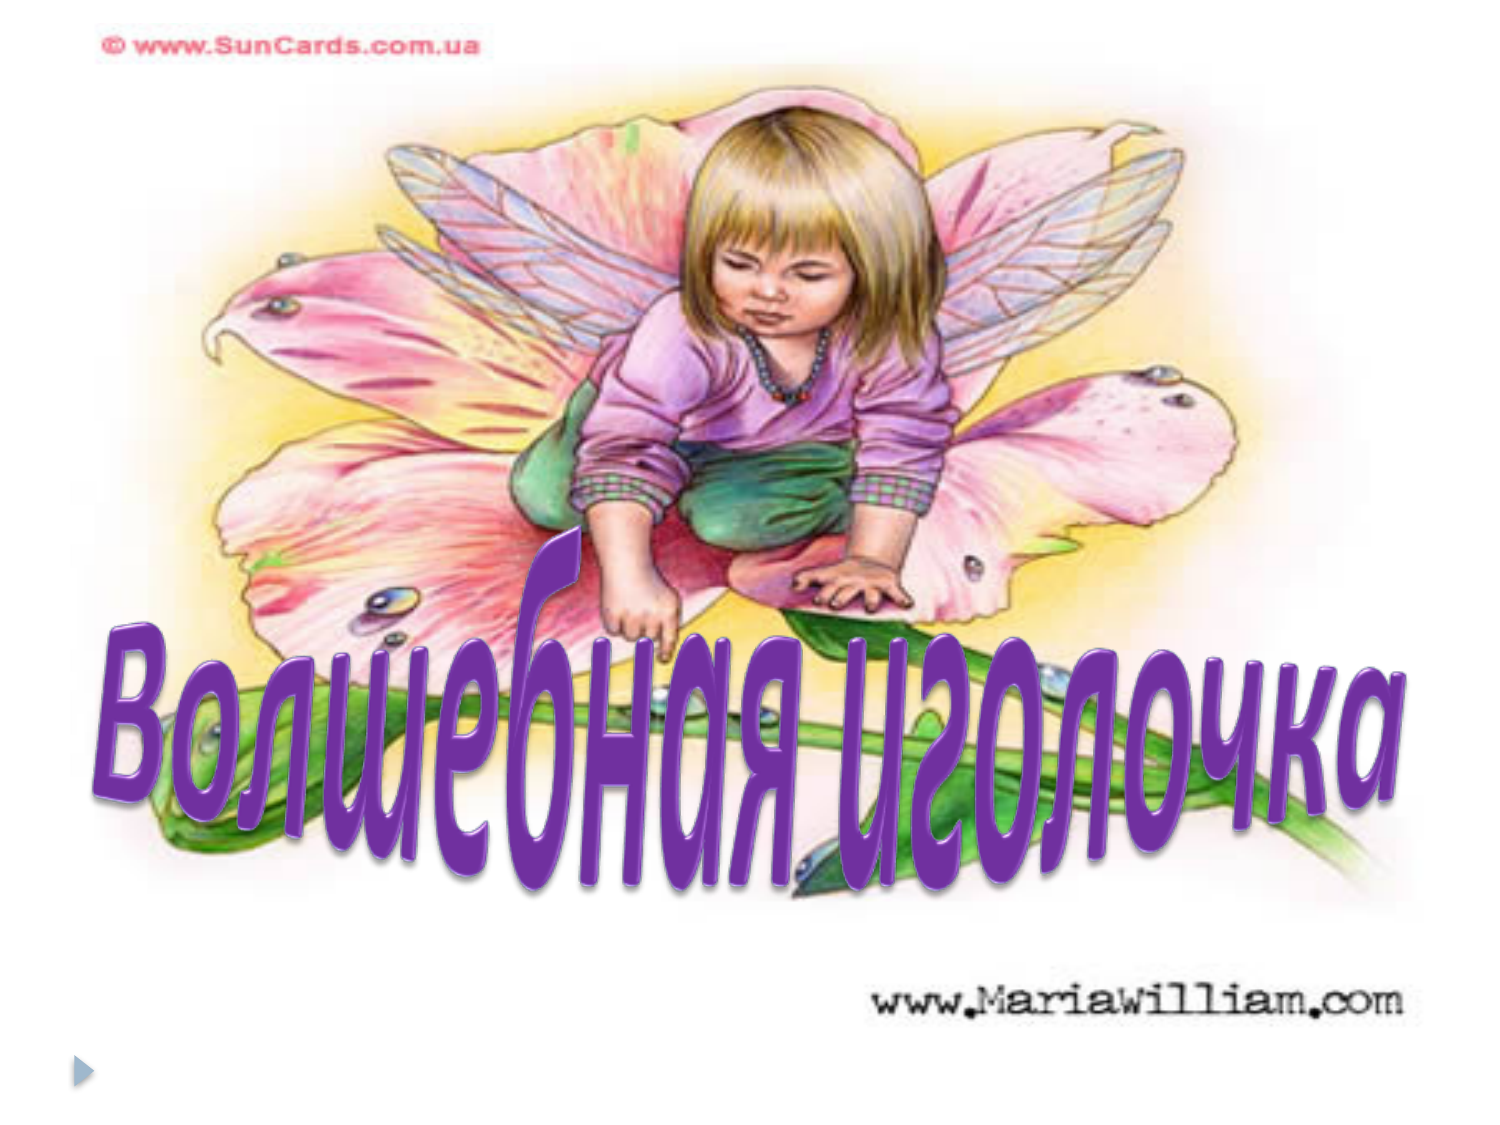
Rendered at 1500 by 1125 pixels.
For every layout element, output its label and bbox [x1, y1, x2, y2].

picture [70, 23, 1430, 1044]
